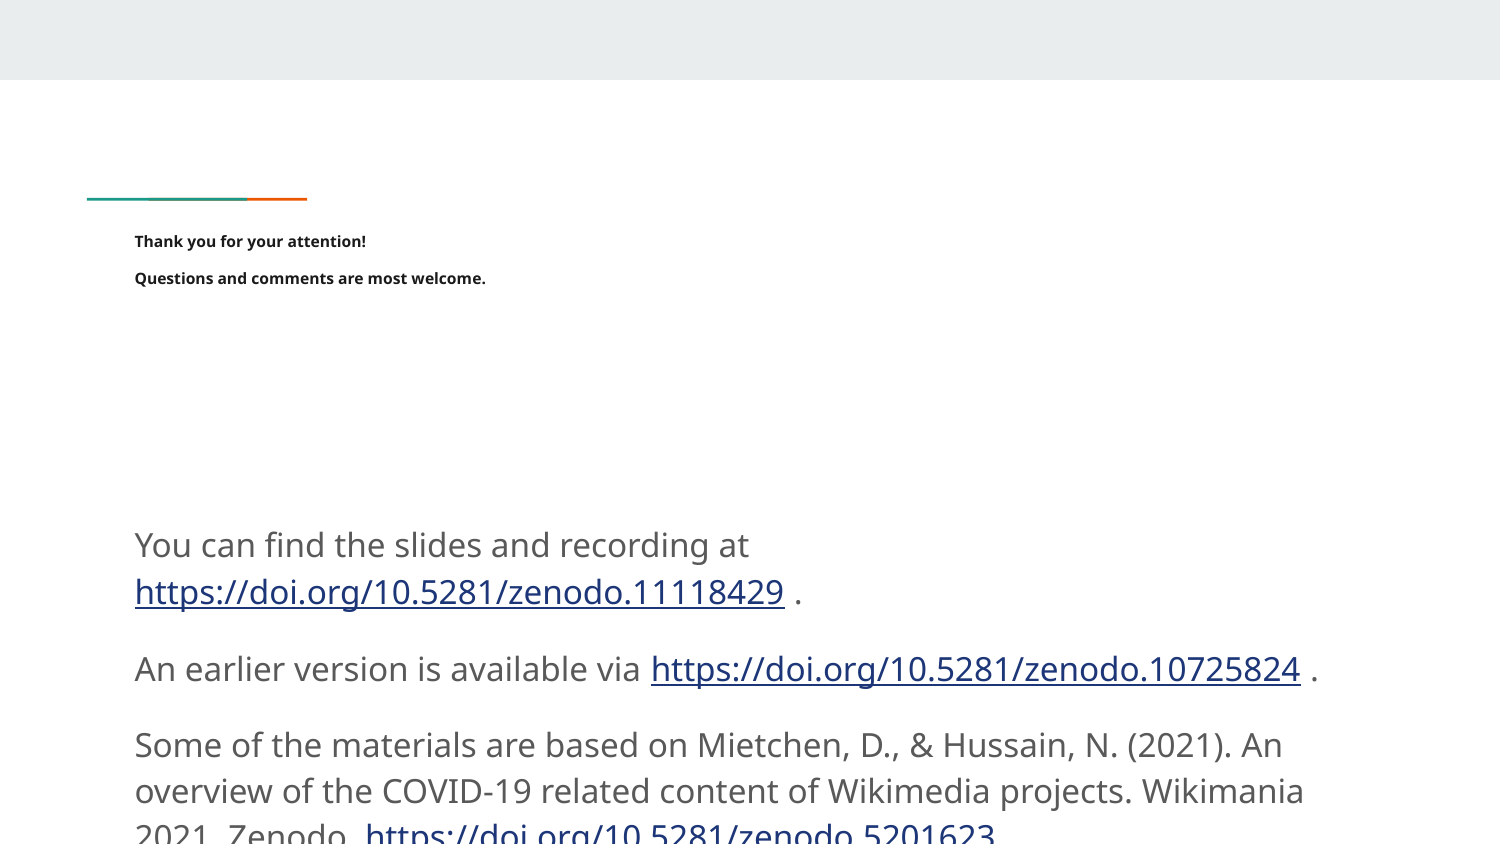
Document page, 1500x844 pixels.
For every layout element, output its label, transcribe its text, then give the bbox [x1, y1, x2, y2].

title Thank you for your attention! Questions and comments are most welcome. [119, 216, 1381, 305]
list You can find the slides and recording at https://doi.org/10.5281/zenodo.11118429 . An earlier version is available via https://doi.org/10.5281/zenodo.10725824 . Some of the materials are based on Mietchen, D., & Hussain, N. (2021). An overview of the COVID-19 related content of Wikimedia projects. Wikimania 2021. Zenodo. https://doi.org/10.5281/zenodo.5201623 . [119, 503, 1381, 817]
